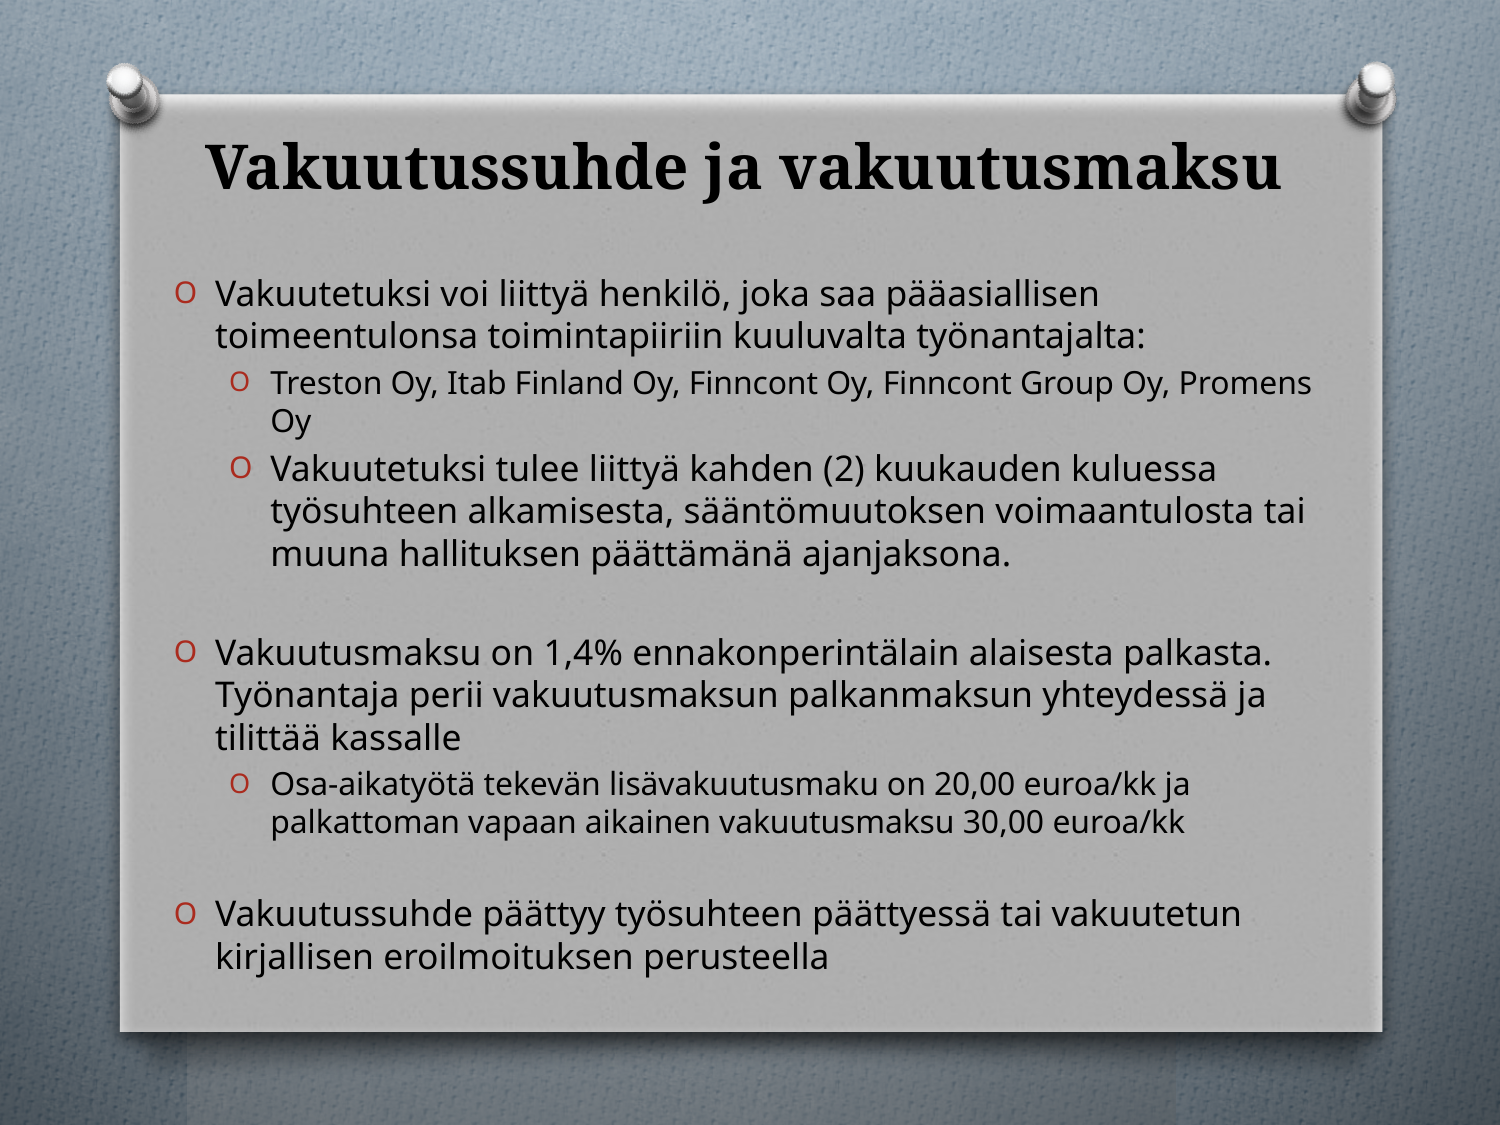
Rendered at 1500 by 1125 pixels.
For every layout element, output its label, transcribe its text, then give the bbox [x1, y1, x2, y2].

picture [1317, 35, 1439, 156]
list Vakuutetuksi voi liittyä henkilö, joka saa pääasiallisen toimeentulonsa toimintapiiriin kuuluvalta työnantajalta: Treston Oy, Itab Finland Oy, Finncont Oy, Finncont Group Oy, Promens Oy Vakuutetuksi tulee liittyä kahden (2) kuukauden kuluessa työsuhteen alkamisesta, sääntömuutoksen voimaantulosta tai muuna hallituksen päättämänä ajanjaksona. Vakuutusmaksu on 1,4% ennakonperintälain alaisesta palkasta. Työnantaja perii vakuutusmaksun palkanmaksun yhteydessä ja tilittää kassalle Osa-aikatyötä tekevän lisävakuutusmaku on 20,00 euroa/kk ja palkattoman vapaan aikainen vakuutusmaksu 30,00 euroa/kk Vakuutussuhde päättyy työsuhteen päättyessä tai vakuutetun kirjallisen eroilmoituksen perusteella [158, 263, 1352, 984]
picture [75, 29, 198, 153]
title Vakuutussuhde ja vakuutusmaksu [172, 116, 1316, 215]
